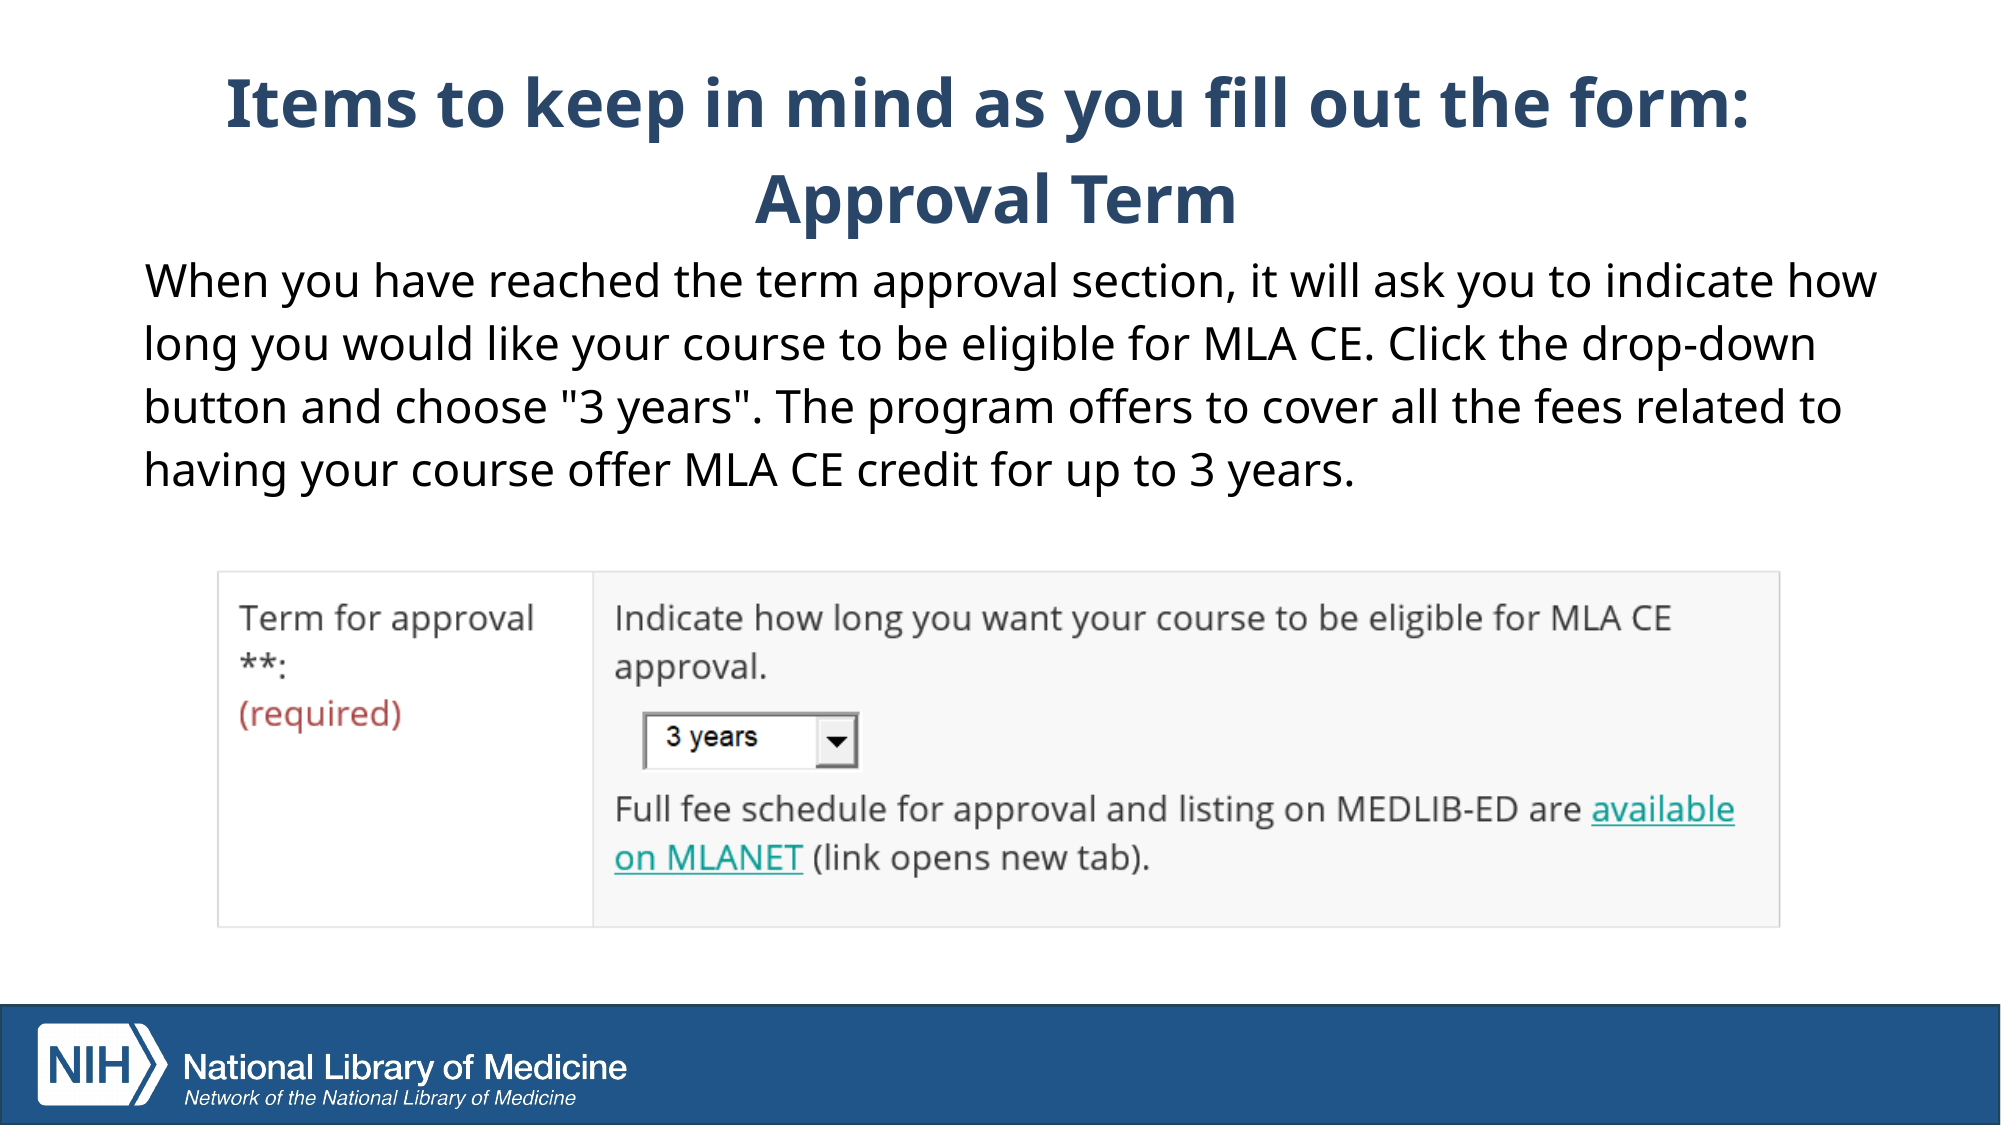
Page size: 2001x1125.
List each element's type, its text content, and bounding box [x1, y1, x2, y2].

picture [169, 521, 1826, 961]
picture [37, 1023, 128, 1118]
list When you have reached the term approval section, it will ask you to indicate how long you would like your course to be eligible for MLA CE. Click the drop-down button and choose "3 years". The program offers to cover all the fees related to having your course offer MLA CE credit for up to 3 years. [128, 235, 1929, 1125]
title Items to keep in mind as you fill out the form: Approval Term [187, 99, 1808, 235]
